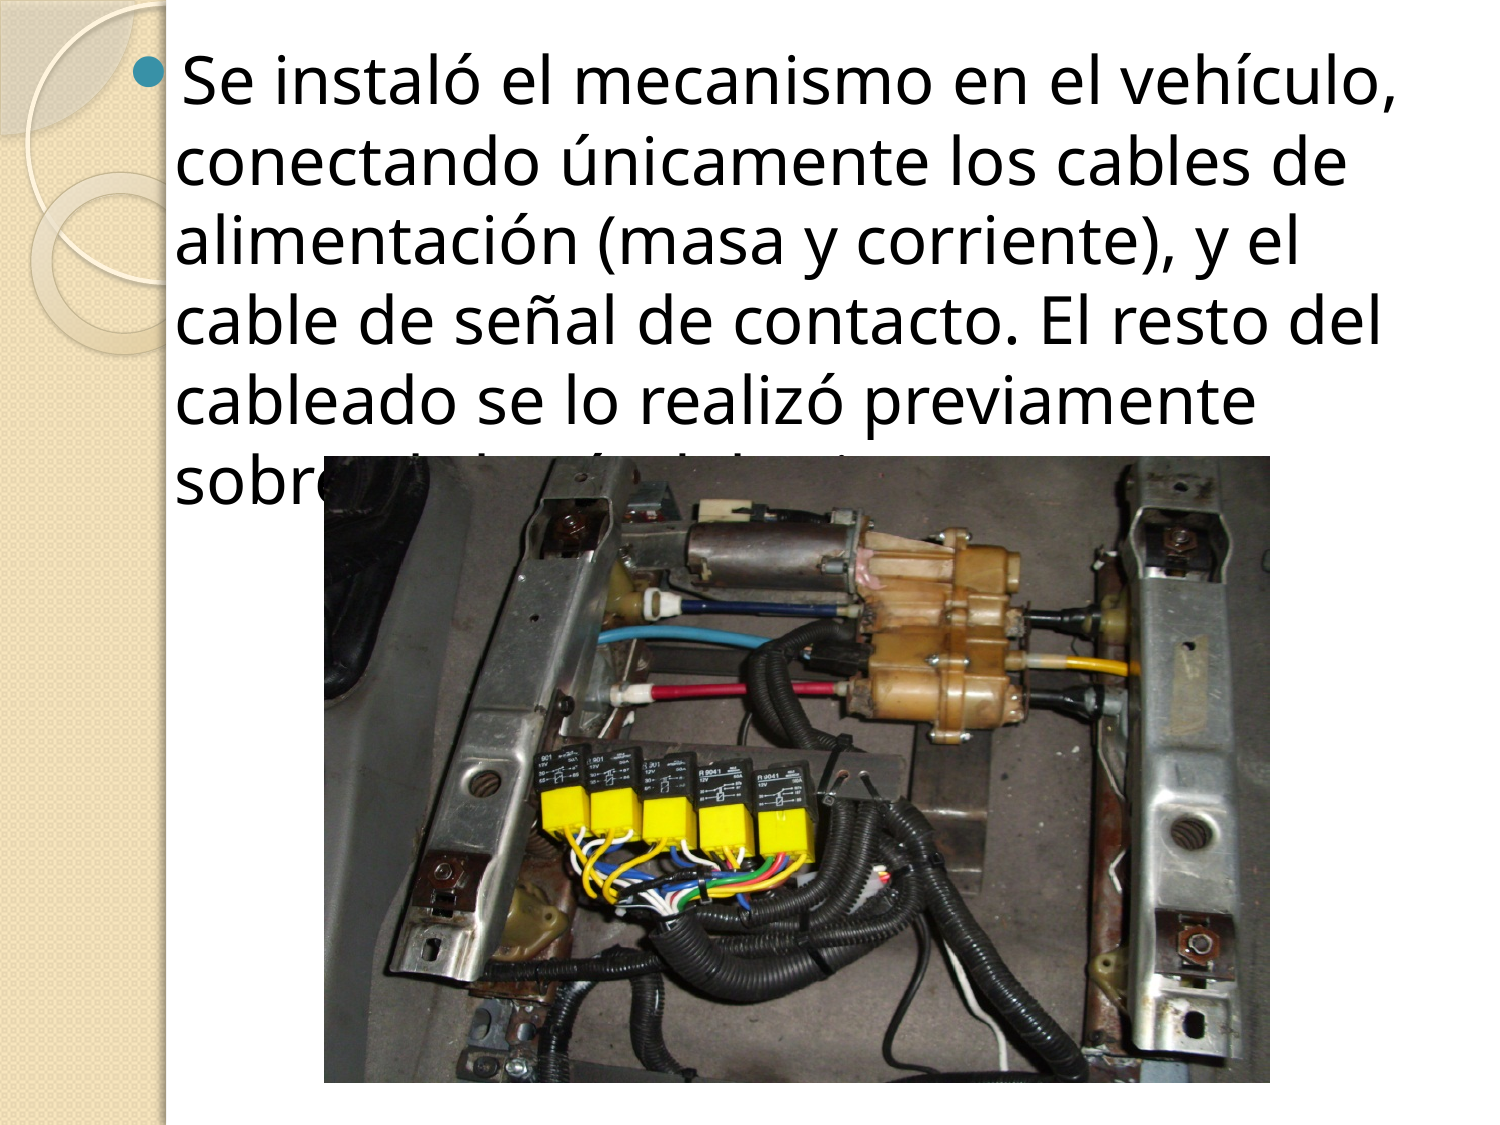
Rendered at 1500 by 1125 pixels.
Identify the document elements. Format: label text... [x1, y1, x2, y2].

picture [324, 455, 1270, 1083]
list Se instaló el mecanismo en el vehículo, conectando únicamente los cables de alimentación (masa y corriente), y el cable de señal de contacto. El resto del cableado se lo realizó previamente sobre el chasís del asiento. [100, 30, 1459, 819]
